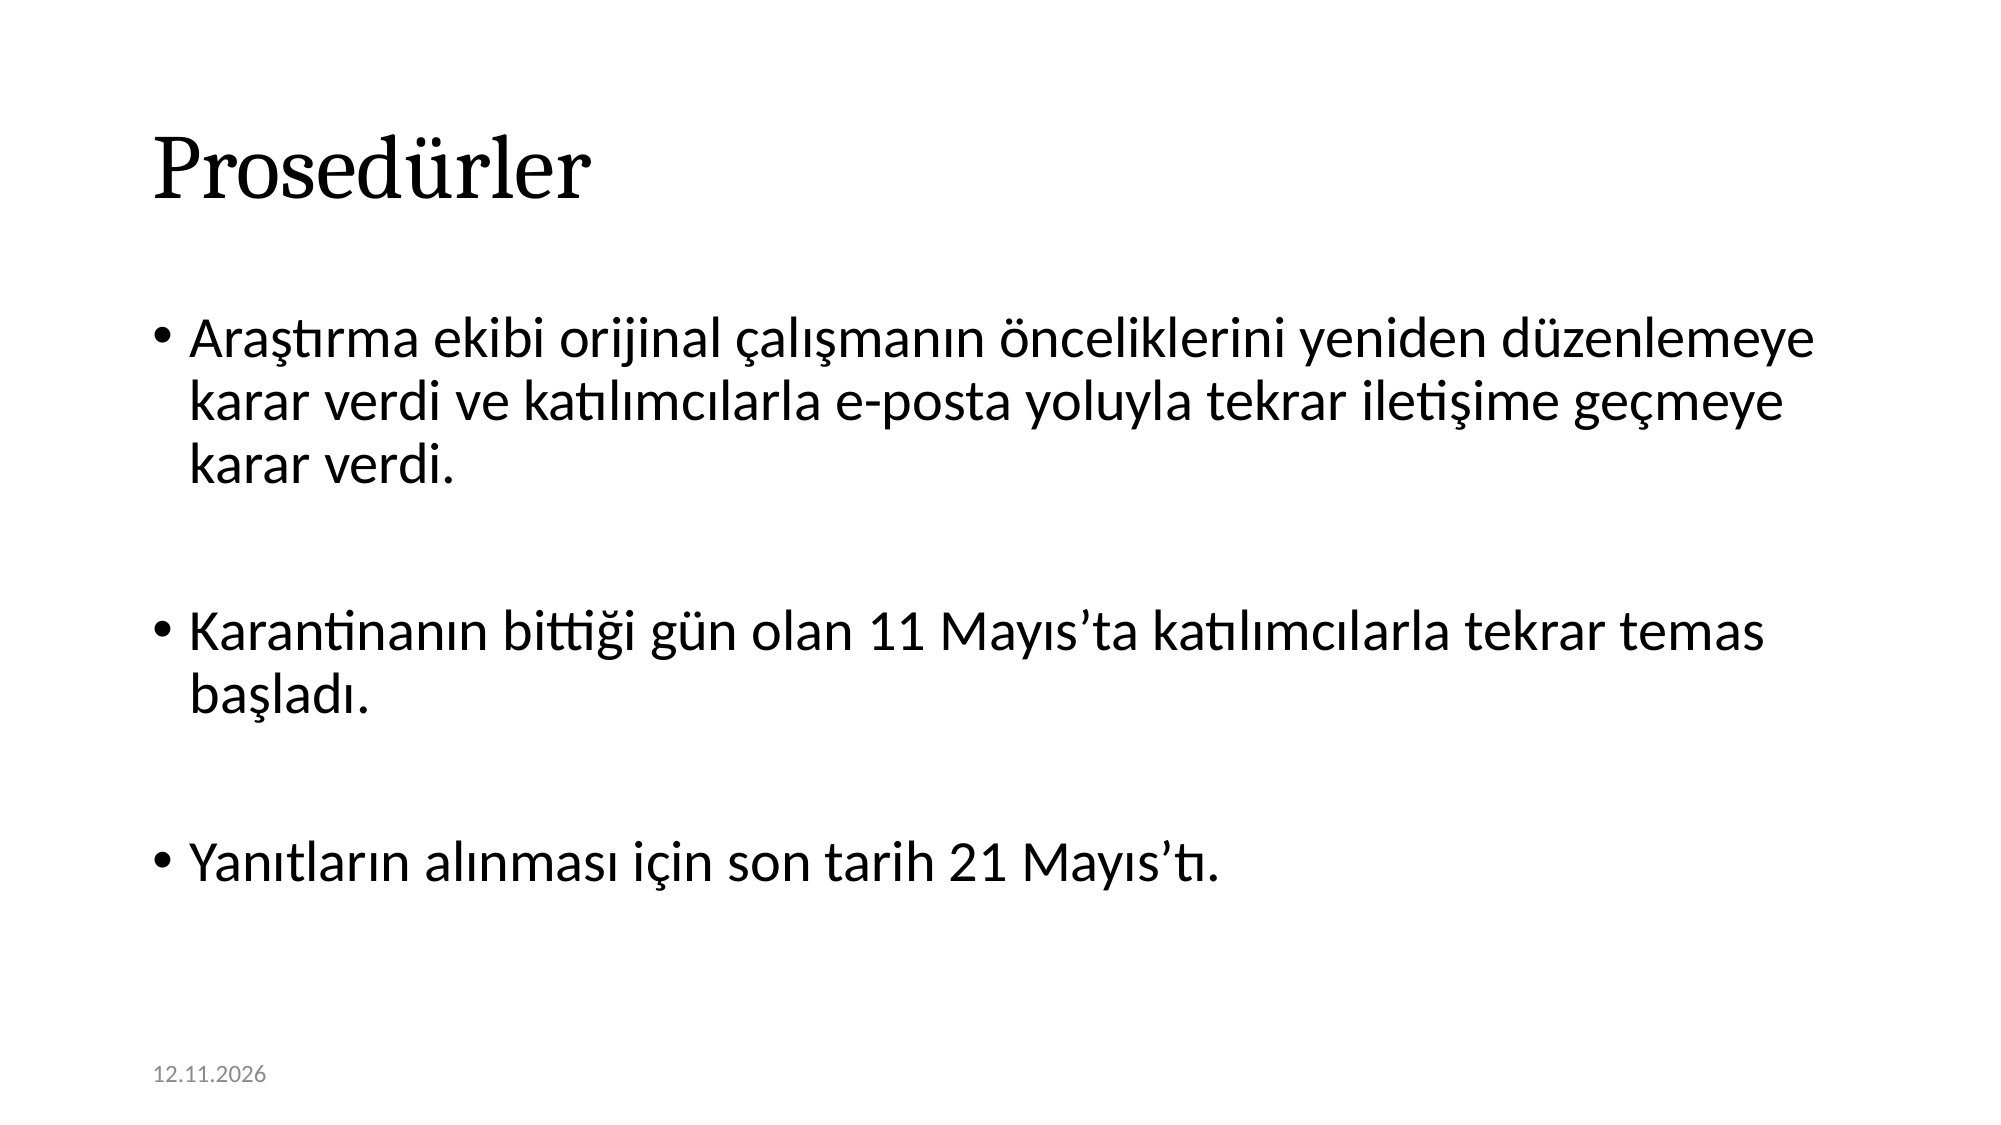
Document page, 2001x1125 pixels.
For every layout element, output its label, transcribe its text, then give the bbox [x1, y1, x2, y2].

title Prosedürler [137, 59, 1863, 278]
list Araştırma ekibi orijinal çalışmanın önceliklerini yeniden düzenlemeye karar verdi ve katılımcılarla e-posta yoluyla tekrar iletişime geçmeye karar verdi. Karantinanın bittiği gün olan 11 Mayıs’ta katılımcılarla tekrar temas başladı. Yanıtların alınması için son tarih 21 Mayıs’tı. [137, 299, 1863, 1014]
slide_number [137, 1042, 588, 1103]
